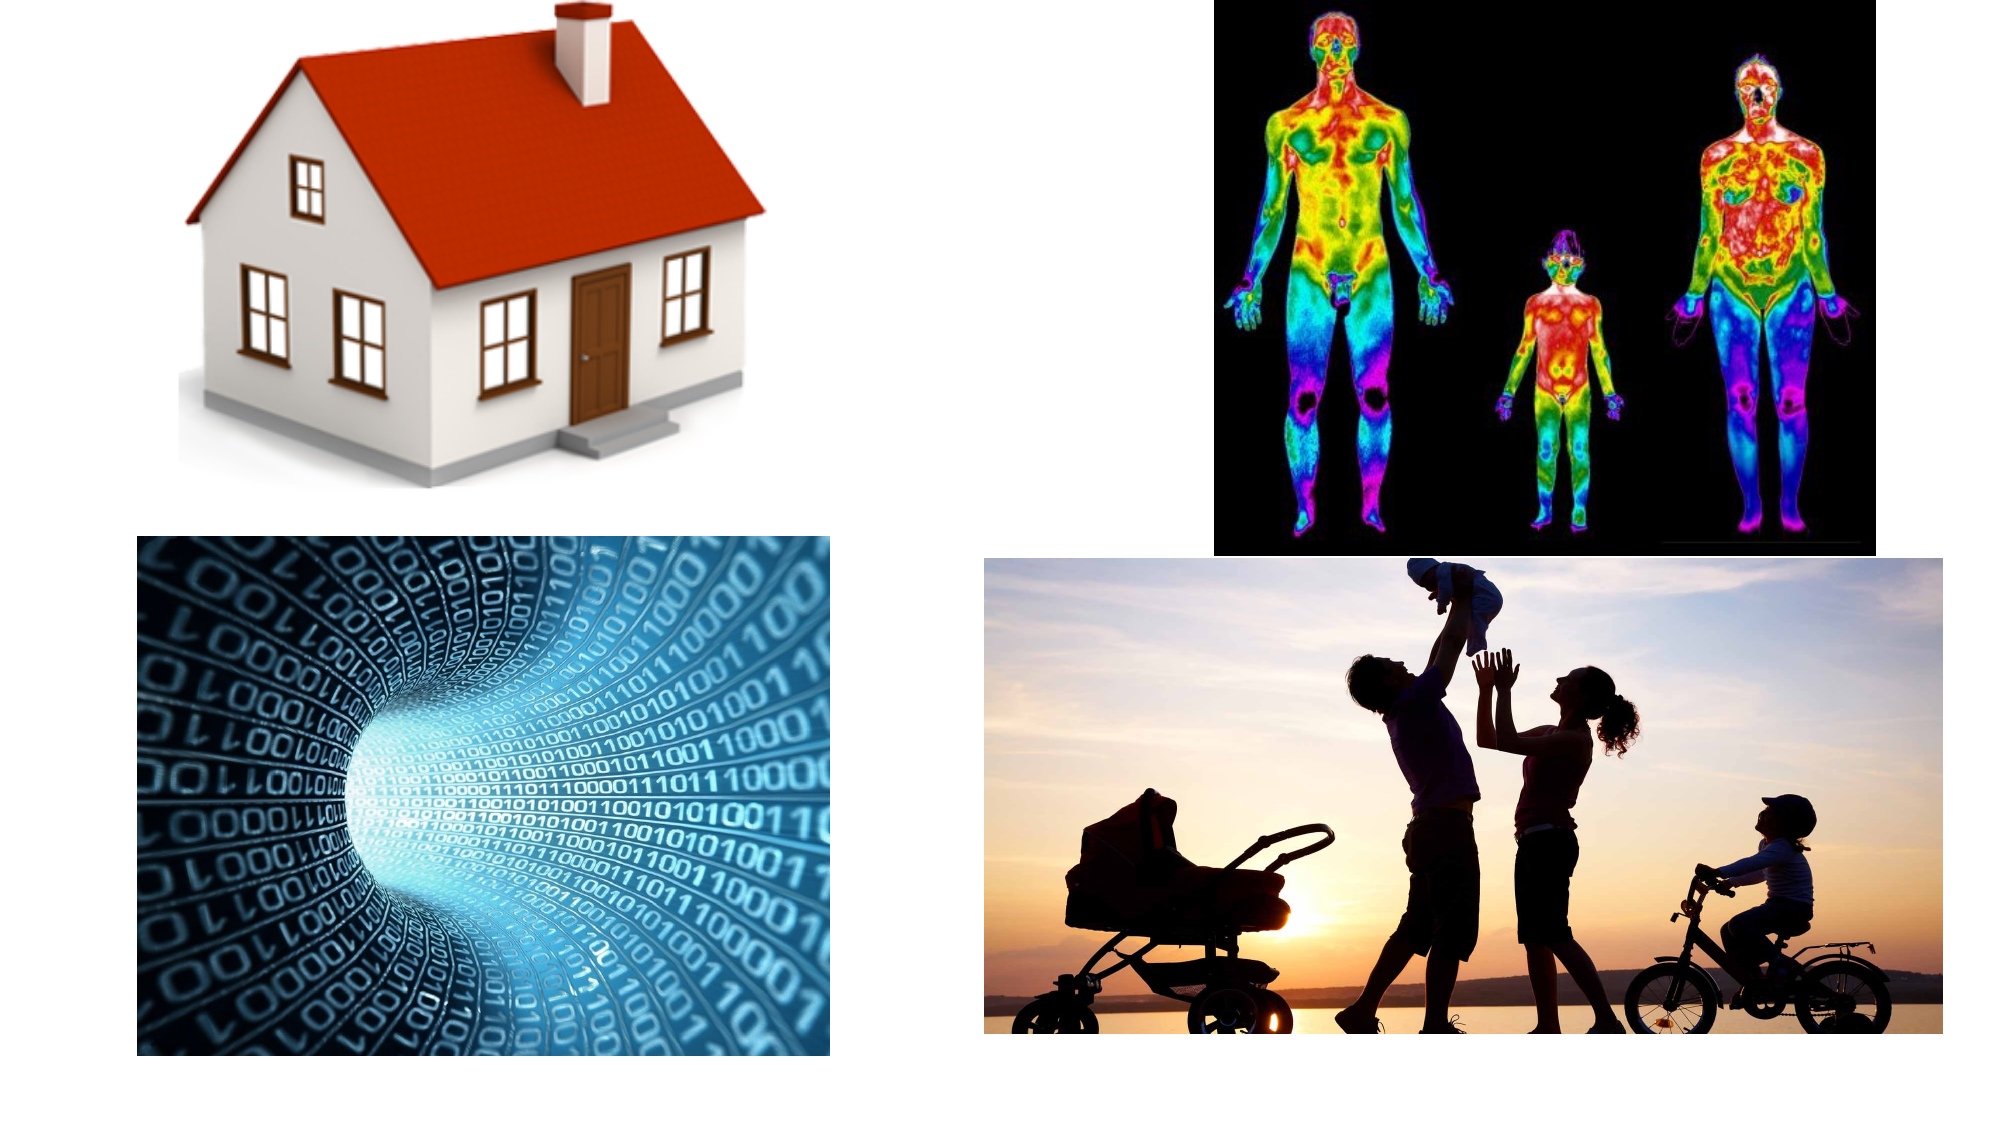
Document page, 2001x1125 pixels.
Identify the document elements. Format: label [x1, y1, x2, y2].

list [50, 0, 918, 504]
picture [137, 536, 830, 1056]
picture [984, 558, 1943, 1034]
picture [1214, 0, 1876, 556]
